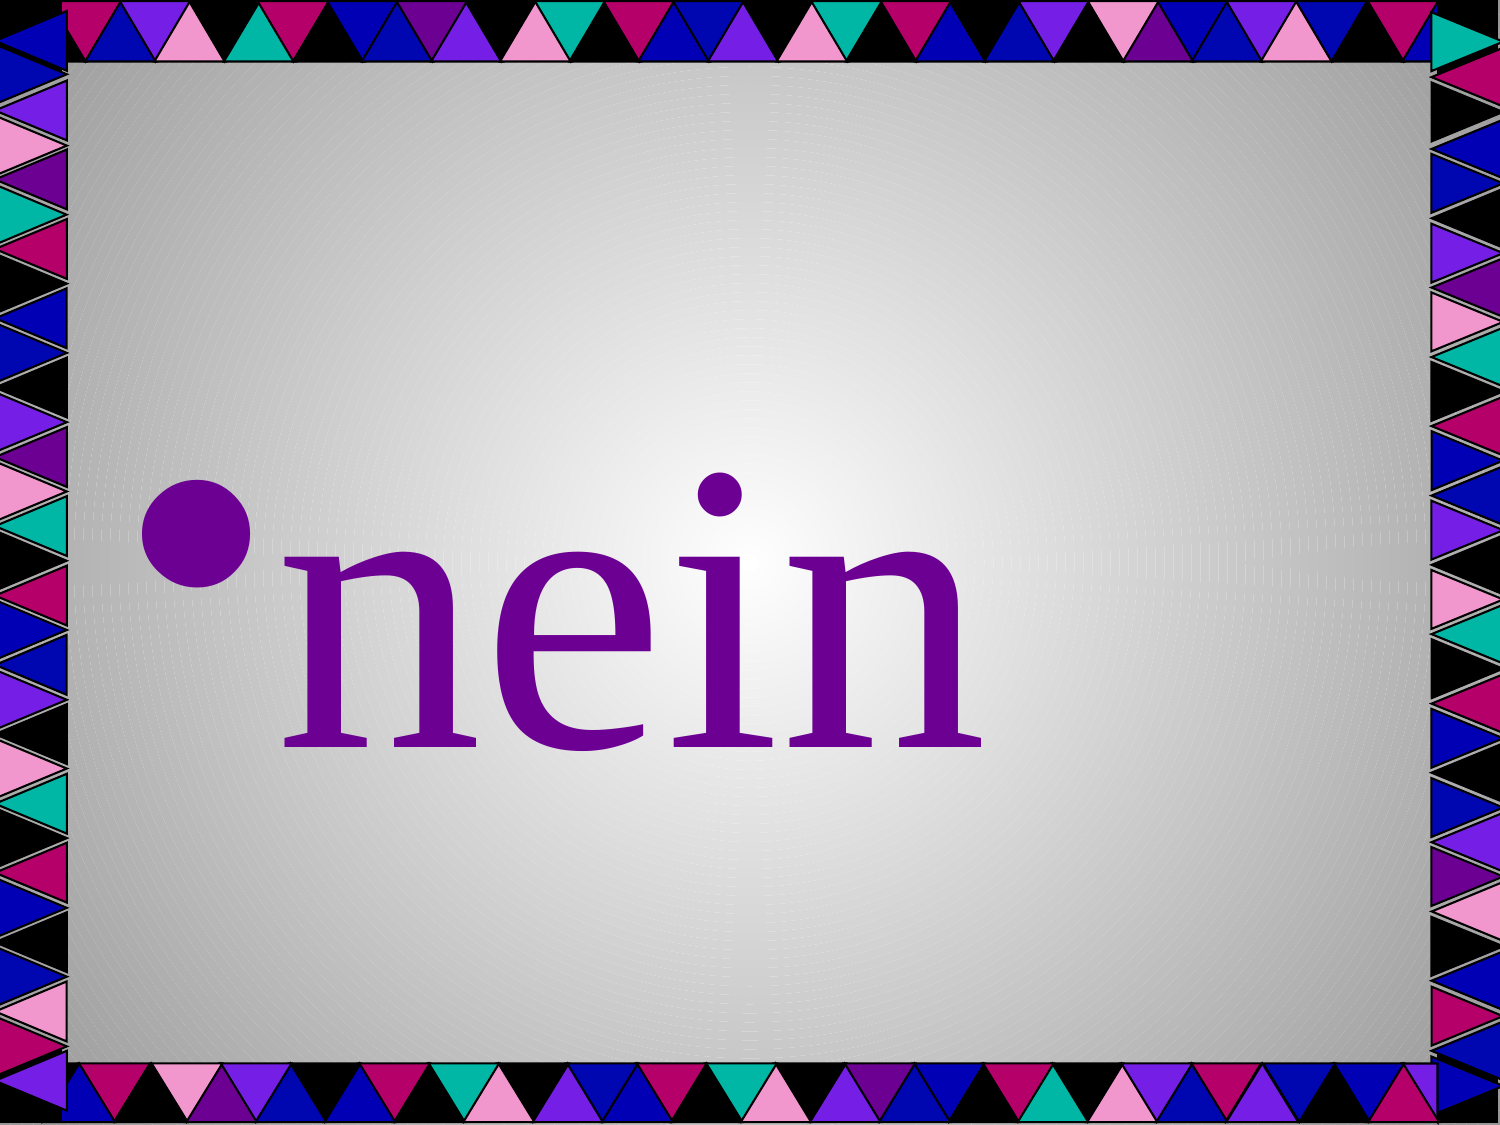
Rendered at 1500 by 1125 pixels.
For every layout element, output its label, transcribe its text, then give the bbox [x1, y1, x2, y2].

list nein [112, 324, 1388, 1000]
